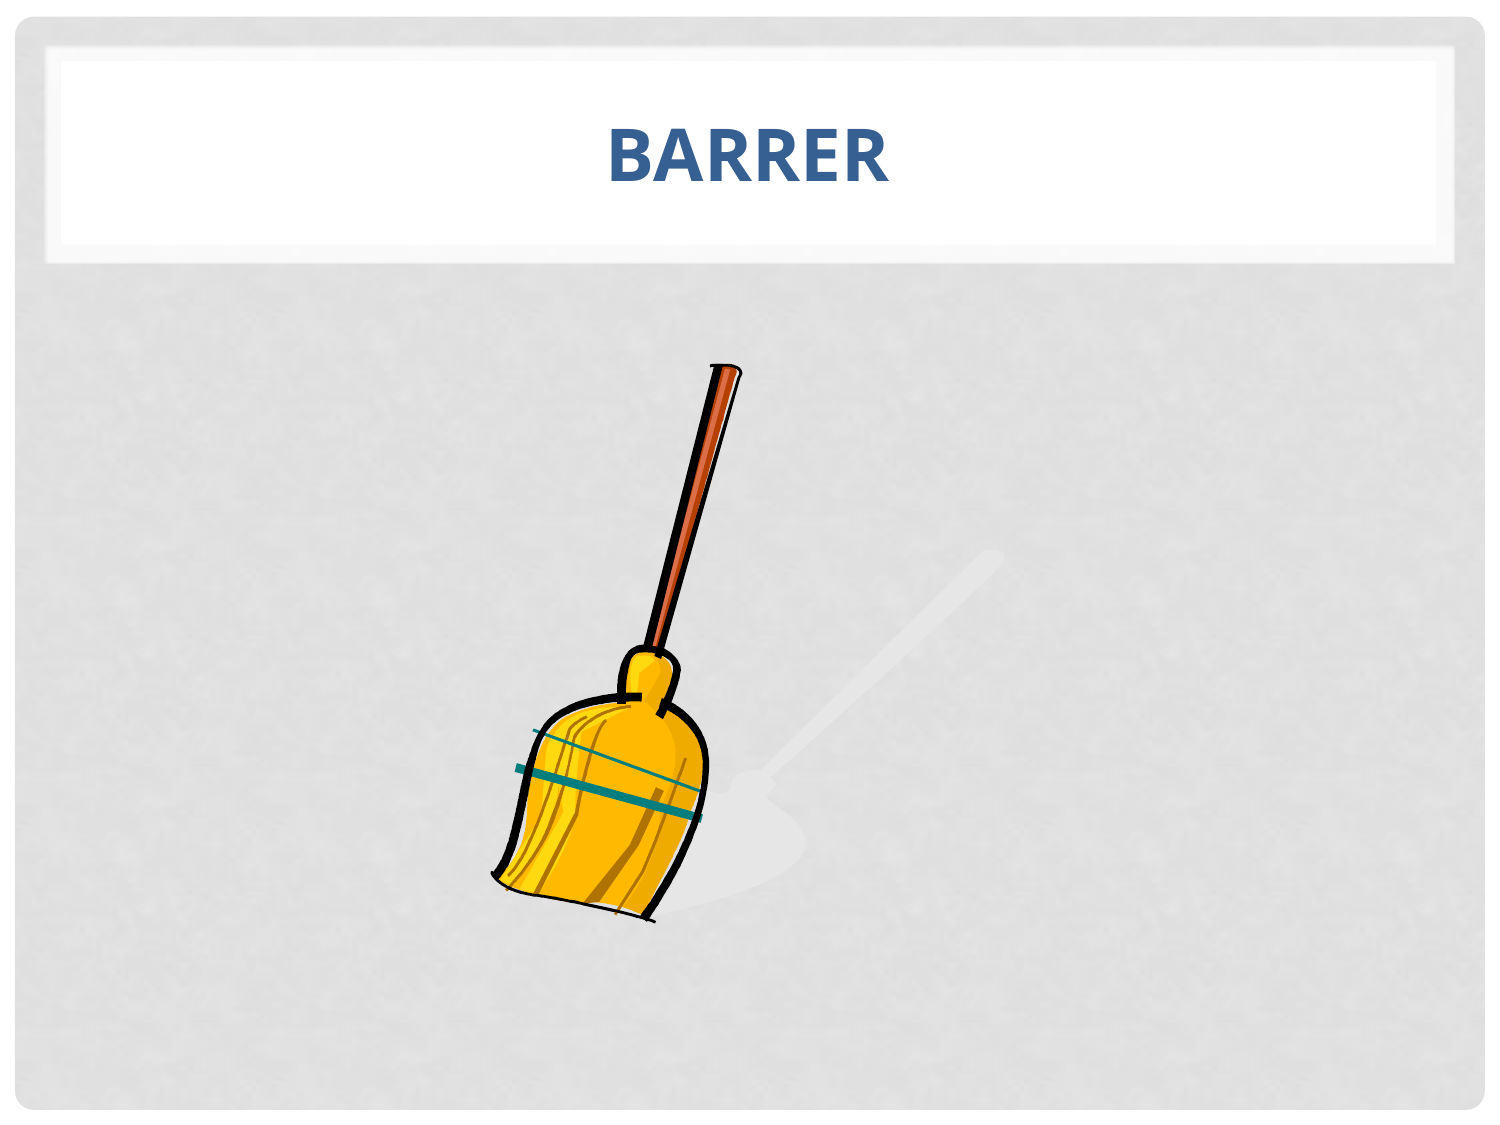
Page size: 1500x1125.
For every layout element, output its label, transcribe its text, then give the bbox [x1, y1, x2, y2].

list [490, 363, 1010, 929]
title barrer [69, 66, 1425, 238]
